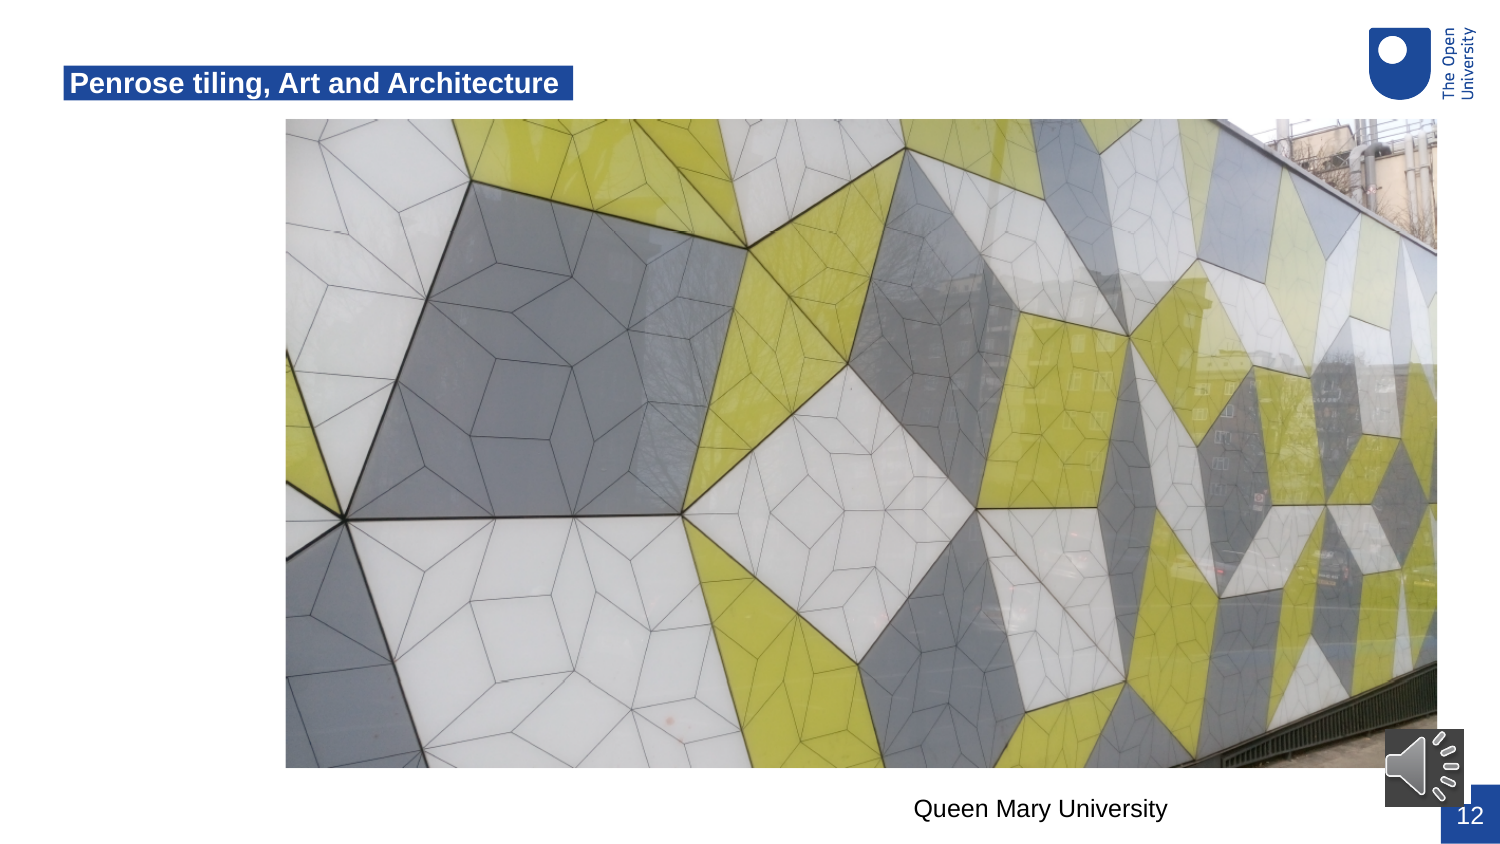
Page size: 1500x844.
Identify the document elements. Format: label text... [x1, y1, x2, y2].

text_box Penrose tiling, Art and Architecture [63, 65, 574, 101]
picture [271, 27, 1476, 809]
text_box Queen Mary University [898, 804, 1285, 830]
slide_number 12 [1440, 784, 1500, 844]
